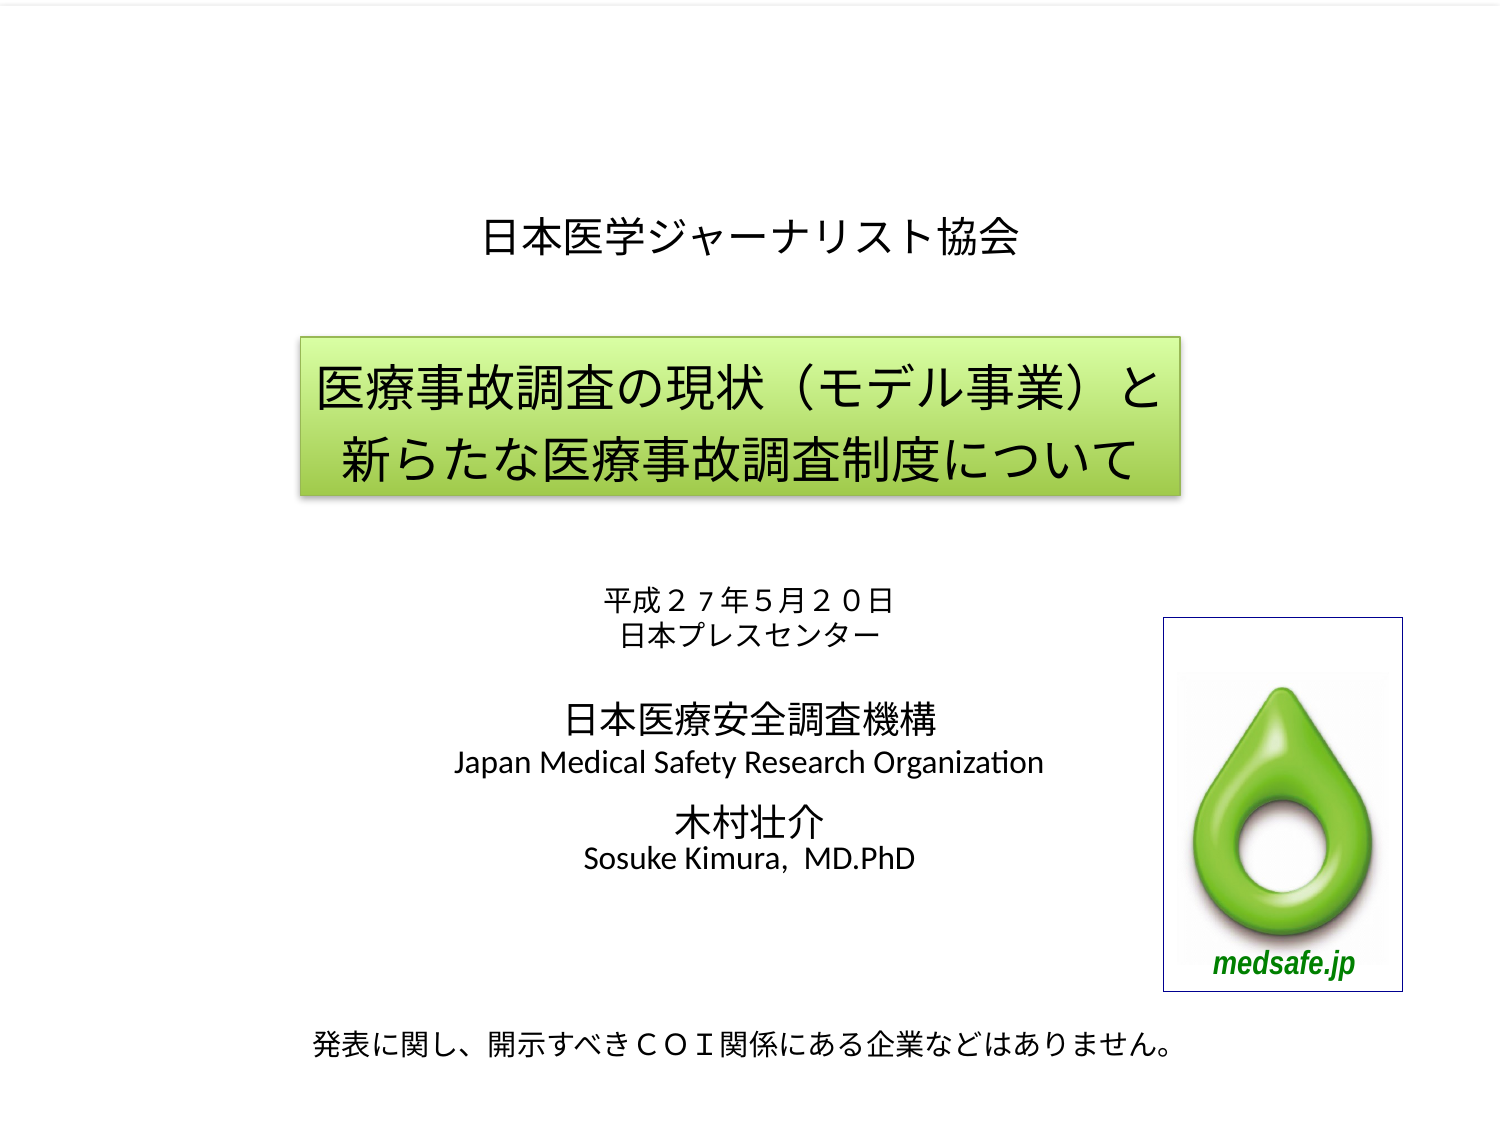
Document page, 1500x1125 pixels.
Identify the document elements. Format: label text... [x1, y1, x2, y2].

text_box 医療事故調査の現状（モデル事業）と 新らたな医療事故調査制度について [300, 336, 1181, 496]
text_box 日本医学ジャーナリスト協会 [464, 203, 1035, 269]
text_box [0, 5, 1500, 1125]
text_box 発表に関し、開示すべきＣＯＩ関係にある企業などはありません。 [297, 1018, 1202, 1069]
text_box 平成２7年５月２０日 日本プレスセンター [589, 574, 911, 660]
text_box 日本医療安全調査機構 Japan Medical Safety Research Organization 木村壮介 Sosuke Kimura, MD.PhD [439, 688, 1061, 883]
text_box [1163, 617, 1403, 992]
